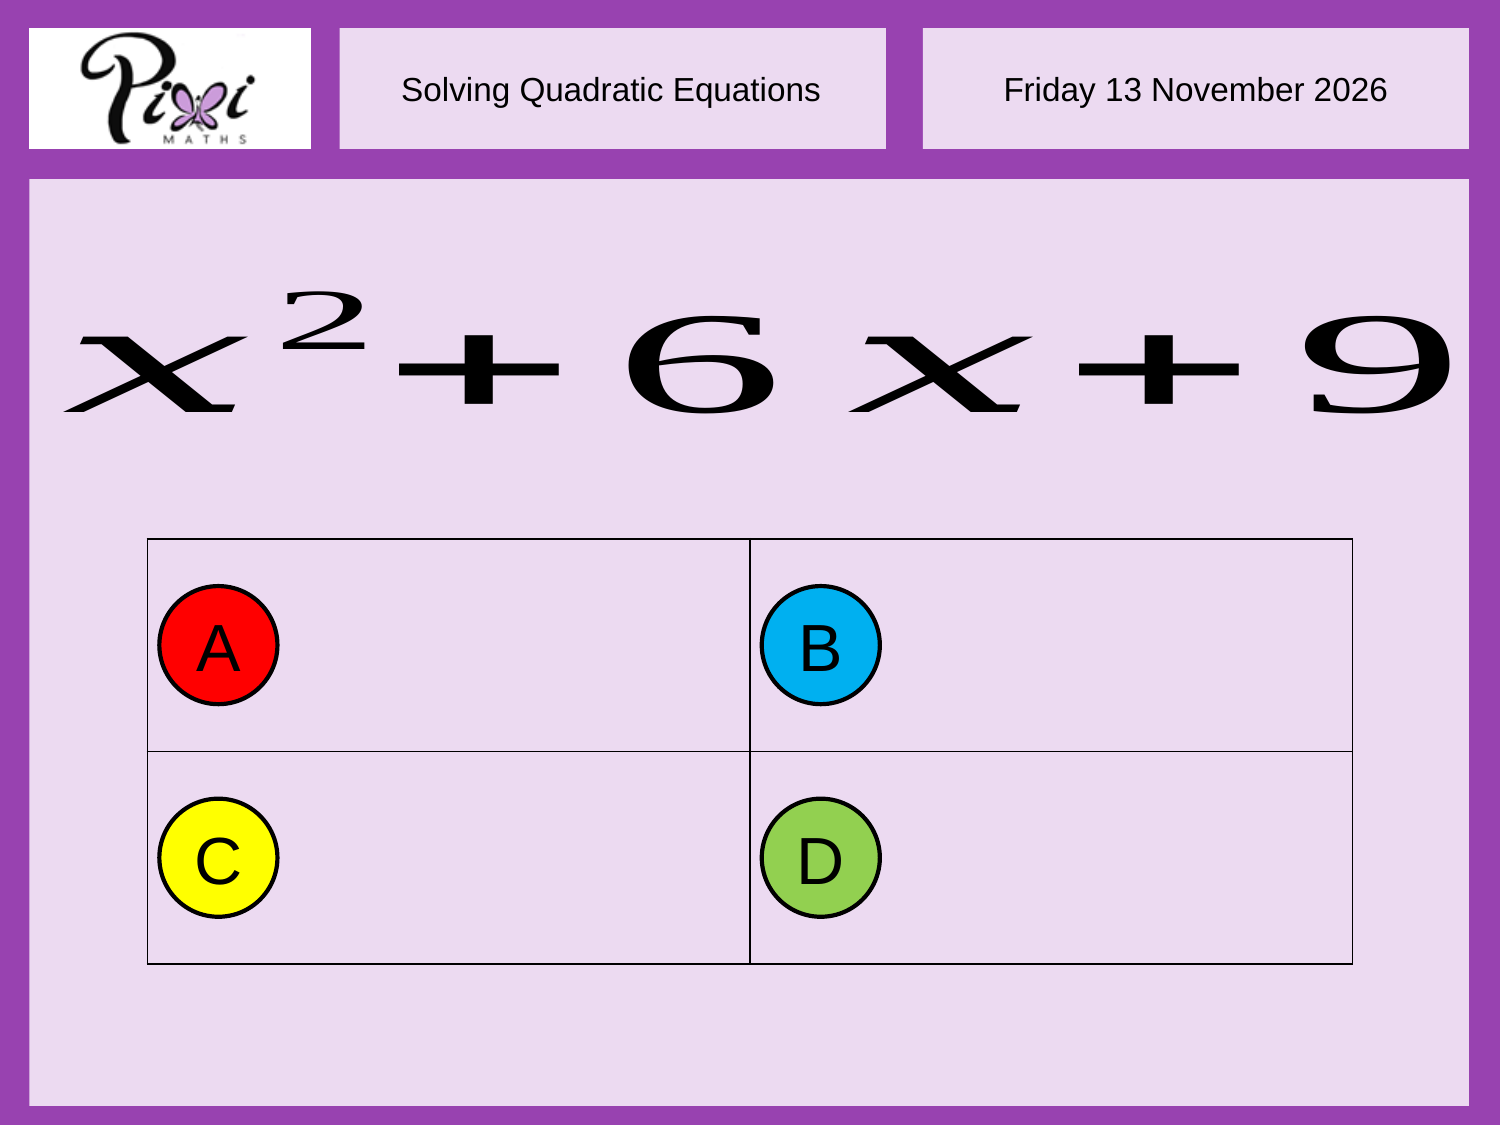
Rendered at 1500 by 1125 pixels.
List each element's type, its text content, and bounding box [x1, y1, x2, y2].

text_box A [157, 583, 280, 707]
text_box B [759, 583, 882, 707]
text_box C [157, 796, 280, 919]
text_box D [759, 796, 882, 919]
picture [0, 0, 1500, 1125]
